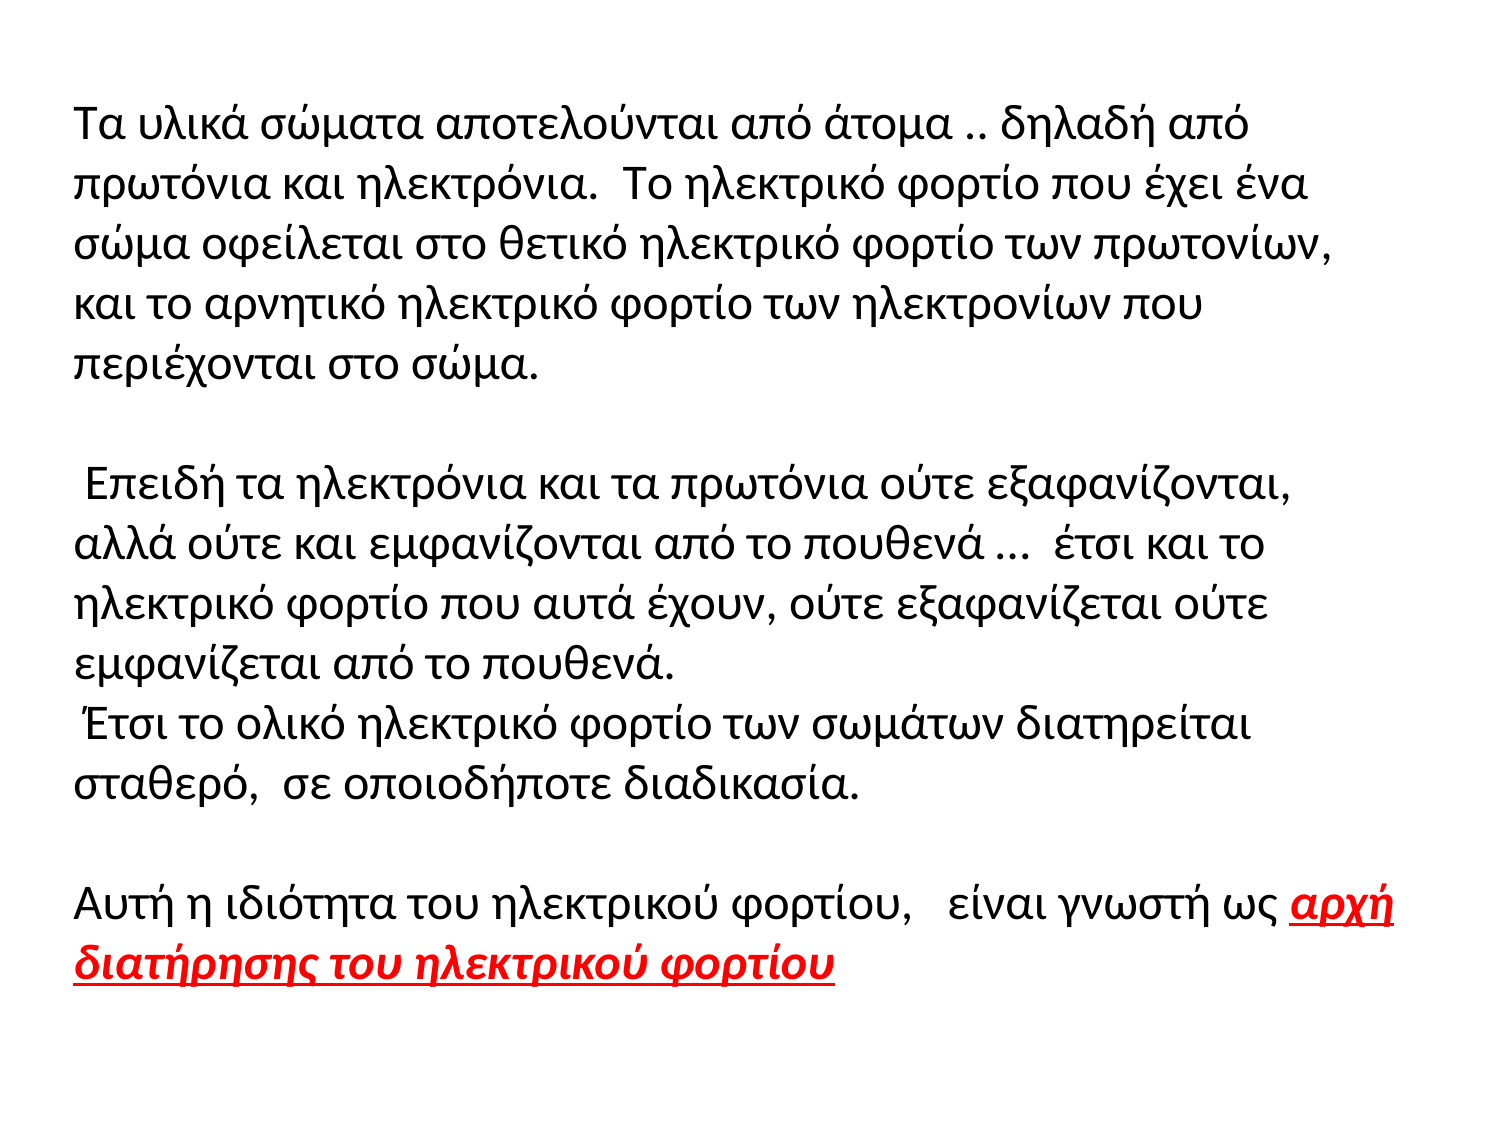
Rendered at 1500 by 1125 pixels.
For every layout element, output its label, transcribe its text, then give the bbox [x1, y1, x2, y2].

text_box Τα υλικά σώματα αποτελούνται από άτομα .. δηλαδή από πρωτόνια και ηλεκτρόνια. Tο ηλεκτρικό φορτίο που έχει ένα σώμα οφείλεται στο θετικό ηλεκτρικό φορτίο των πρωτονίων, και το αρνητικό ηλεκτρικό φορτίο των ηλεκτρονίων που περιέχονται στο σώμα. Επειδή τα ηλεκτρόνια και τα πρωτόνια ούτε εξαφανίζονται, αλλά ούτε και εμφανίζονται από το πουθενά … έτσι και το ηλεκτρικό φορτίο που αυτά έχουν, ούτε εξαφανίζεται ούτε εμφανίζεται από το πουθενά. Έτσι το ολικό ηλεκτρικό φορτίο των σωμάτων διατηρείται σταθερό, σε οποιοδήποτε διαδικασία. Αυτή η ιδιότητα του ηλεκτρικού φορτίου, είναι γνωστή ως αρχή διατήρησης του ηλεκτρικού φορτίου [58, 81, 1418, 1117]
